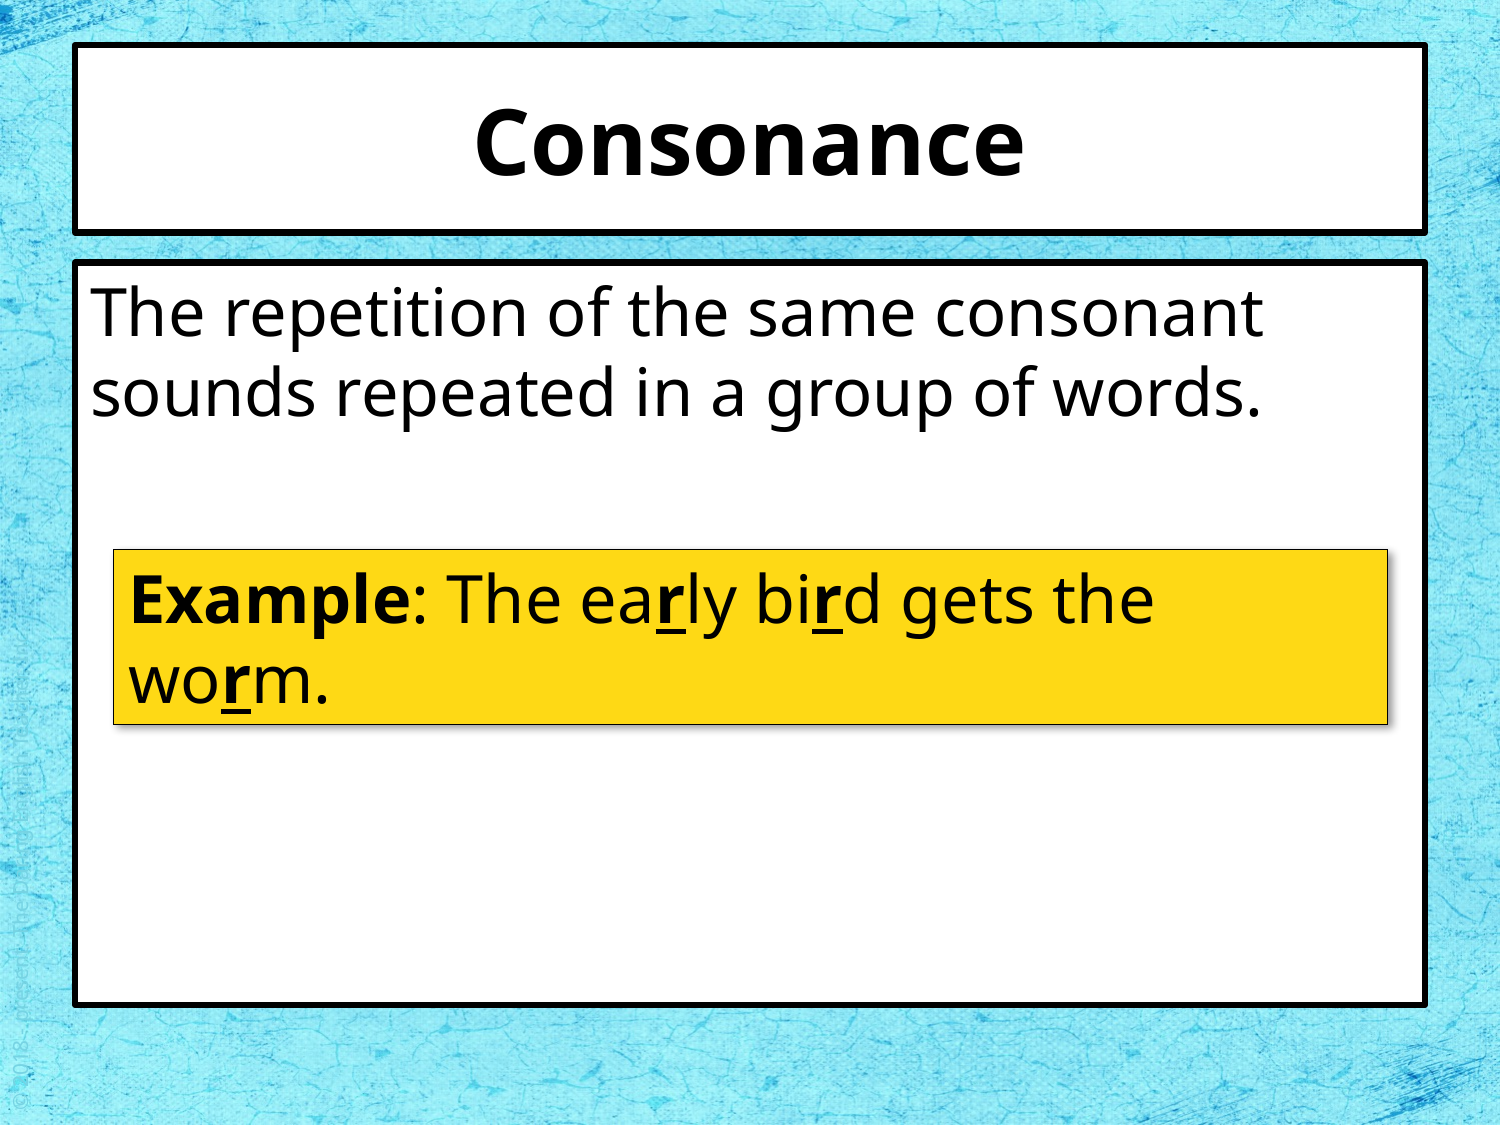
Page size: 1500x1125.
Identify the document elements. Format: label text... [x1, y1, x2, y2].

list The repetition of the same consonant sounds repeated in a group of words. [72, 259, 1428, 1008]
title Consonance [72, 42, 1428, 236]
text_box Example: The early bird gets the worm. [113, 549, 1388, 725]
picture [0, 0, 1500, 1125]
